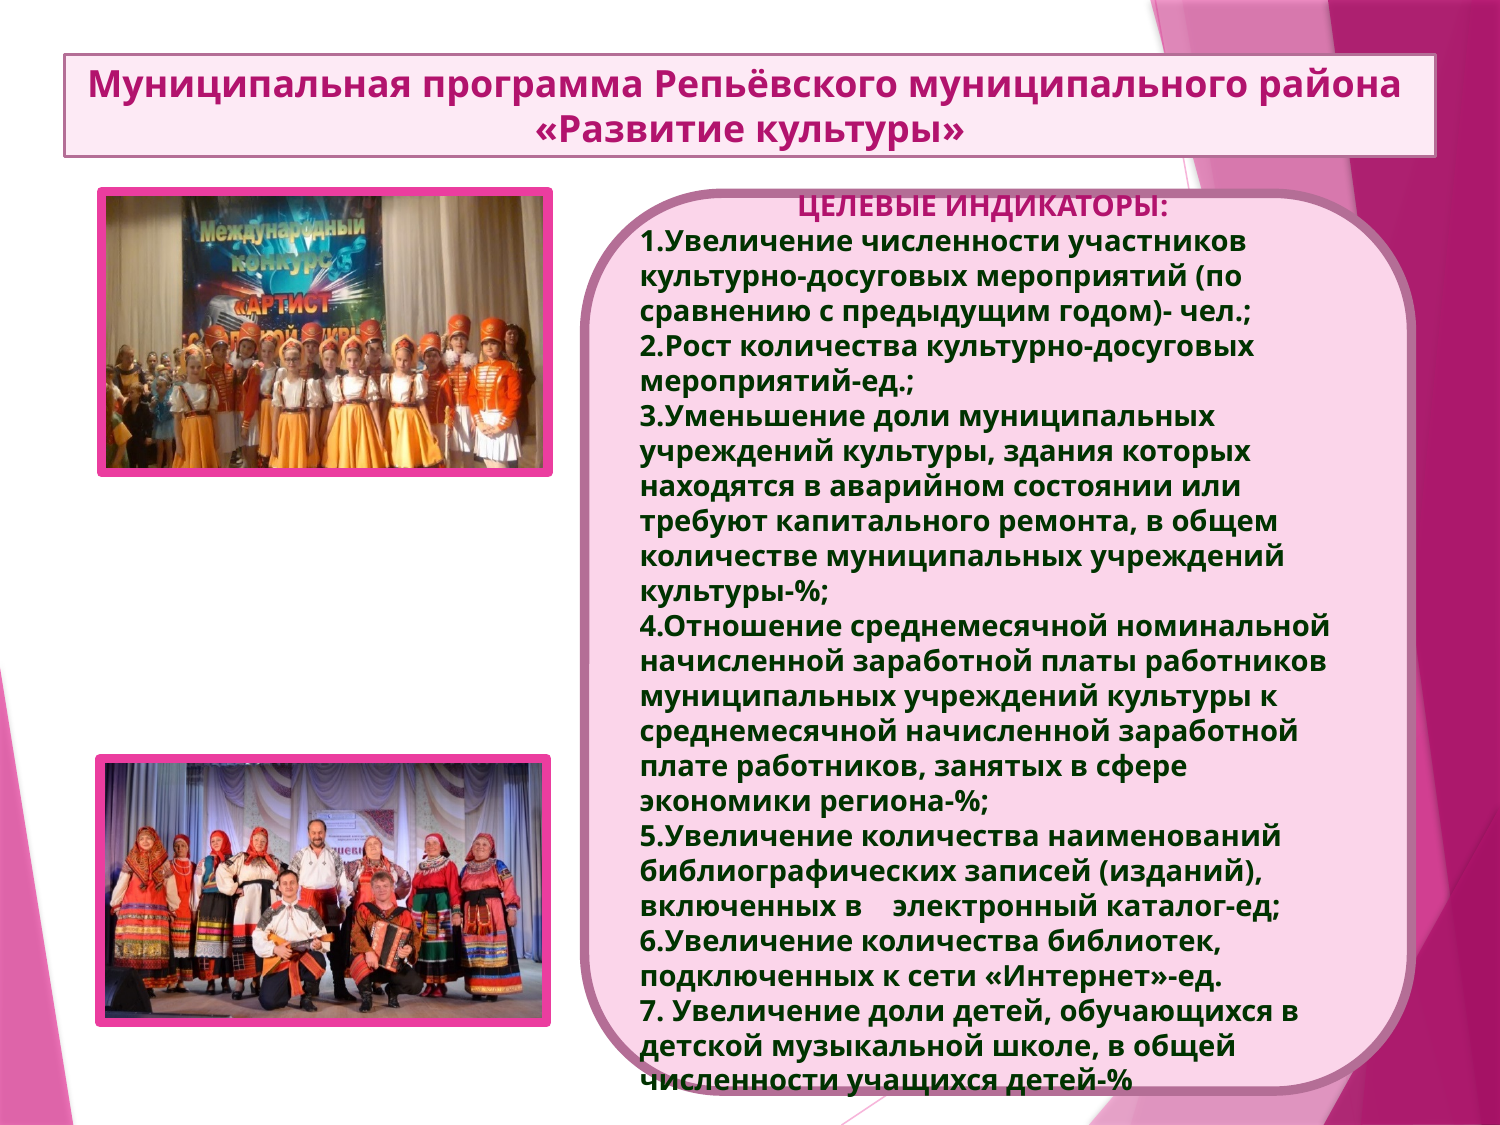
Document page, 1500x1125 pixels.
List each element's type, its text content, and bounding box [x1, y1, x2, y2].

text_box Муниципальная программа Репьёвского муниципального района «Развитие культуры» [63, 53, 1437, 158]
text_box ЦЕЛЕВЫЕ ИНДИКАТОРЫ: 1.Увеличение численности участников культурно-досуговых мероприятий (по сравнению с предыдущим годом)- чел.; 2.Рост количества культурно-досуговых мероприятий-ед.; 3.Уменьшение доли муниципальных учреждений культуры, здания которых находятся в аварийном состоянии или требуют капитального ремонта, в общем количестве муниципальных учреждений культуры-%; 4.Отношение среднемесячной номинальной начисленной заработной платы работников муниципальных учреждений культуры к среднемесячной начисленной заработной плате работников, занятых в сфере экономики региона-%; 5.Увеличение количества наименований библиографических записей (изданий), включенных в электронный каталог-ед; 6.Увеличение количества библиотек, подключенных к сети «Интернет»-ед. 7. Увеличение доли детей, обучающихся в детской музыкальной школе, в общей численности учащихся детей-% [582, 191, 1414, 1093]
picture [104, 762, 543, 1019]
picture [105, 195, 544, 469]
